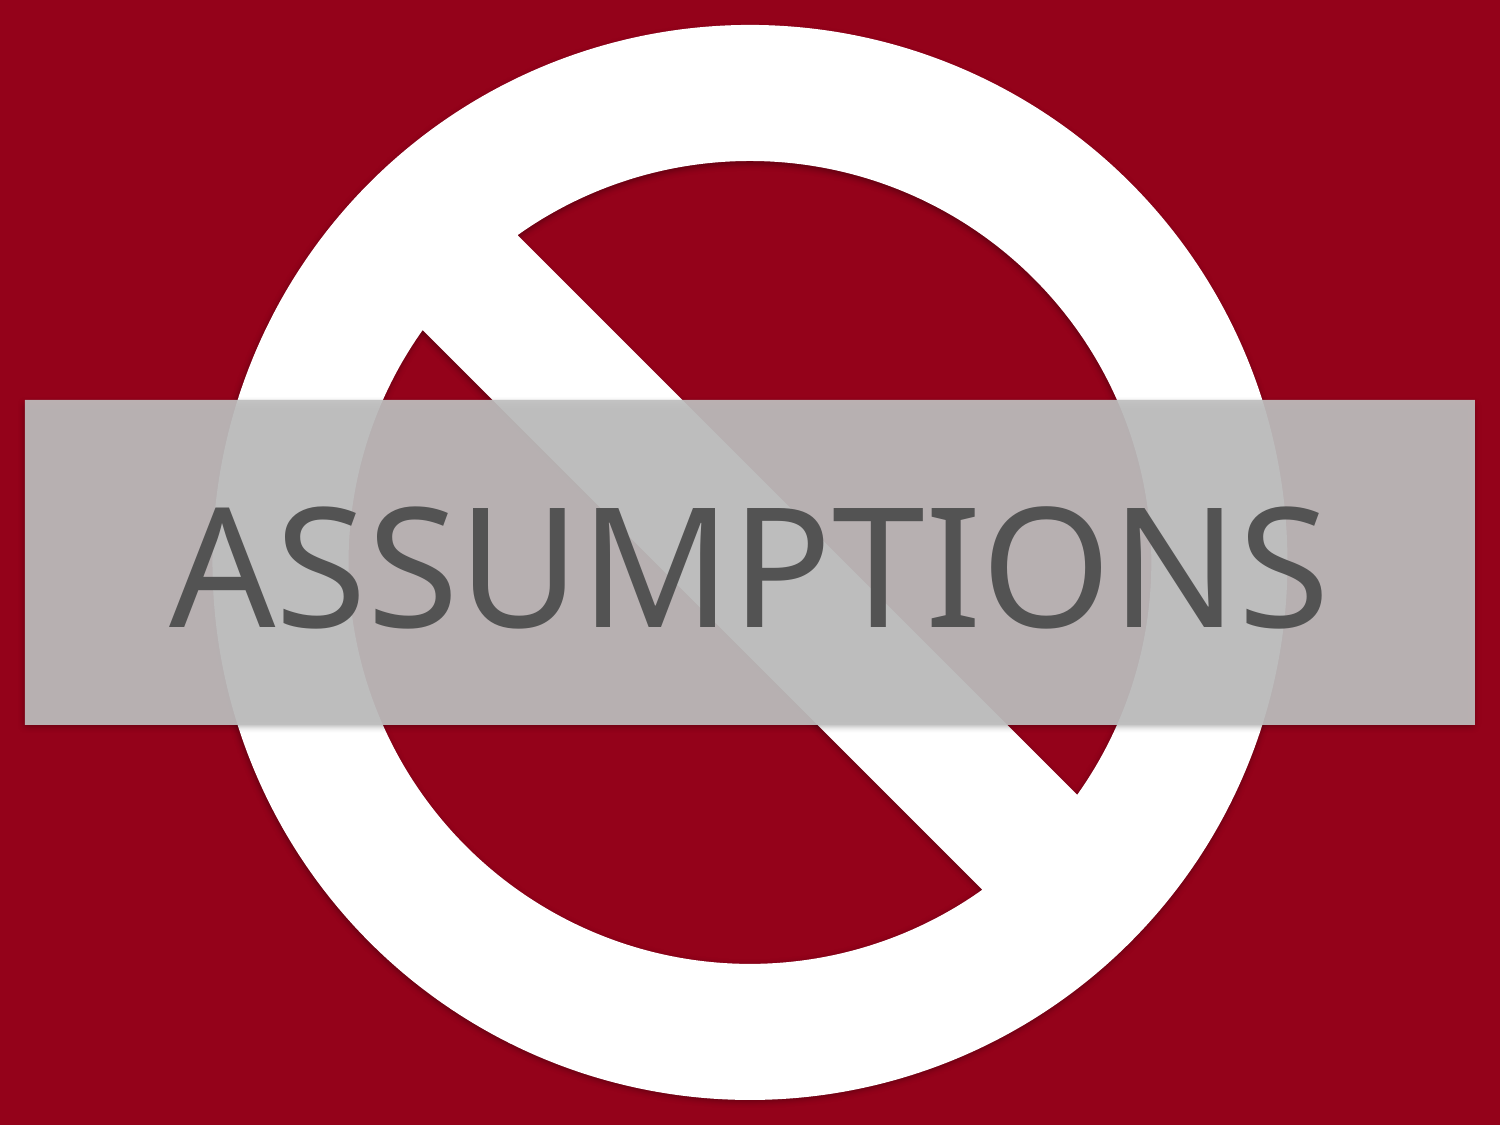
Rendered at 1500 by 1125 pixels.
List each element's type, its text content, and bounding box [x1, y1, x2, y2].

text_box [0, 0, 1500, 1125]
text_box [239, 734, 1261, 1101]
text_box [24, 399, 1476, 726]
text_box ASSUMPTIONS [154, 453, 1346, 669]
text_box [237, 24, 1263, 398]
